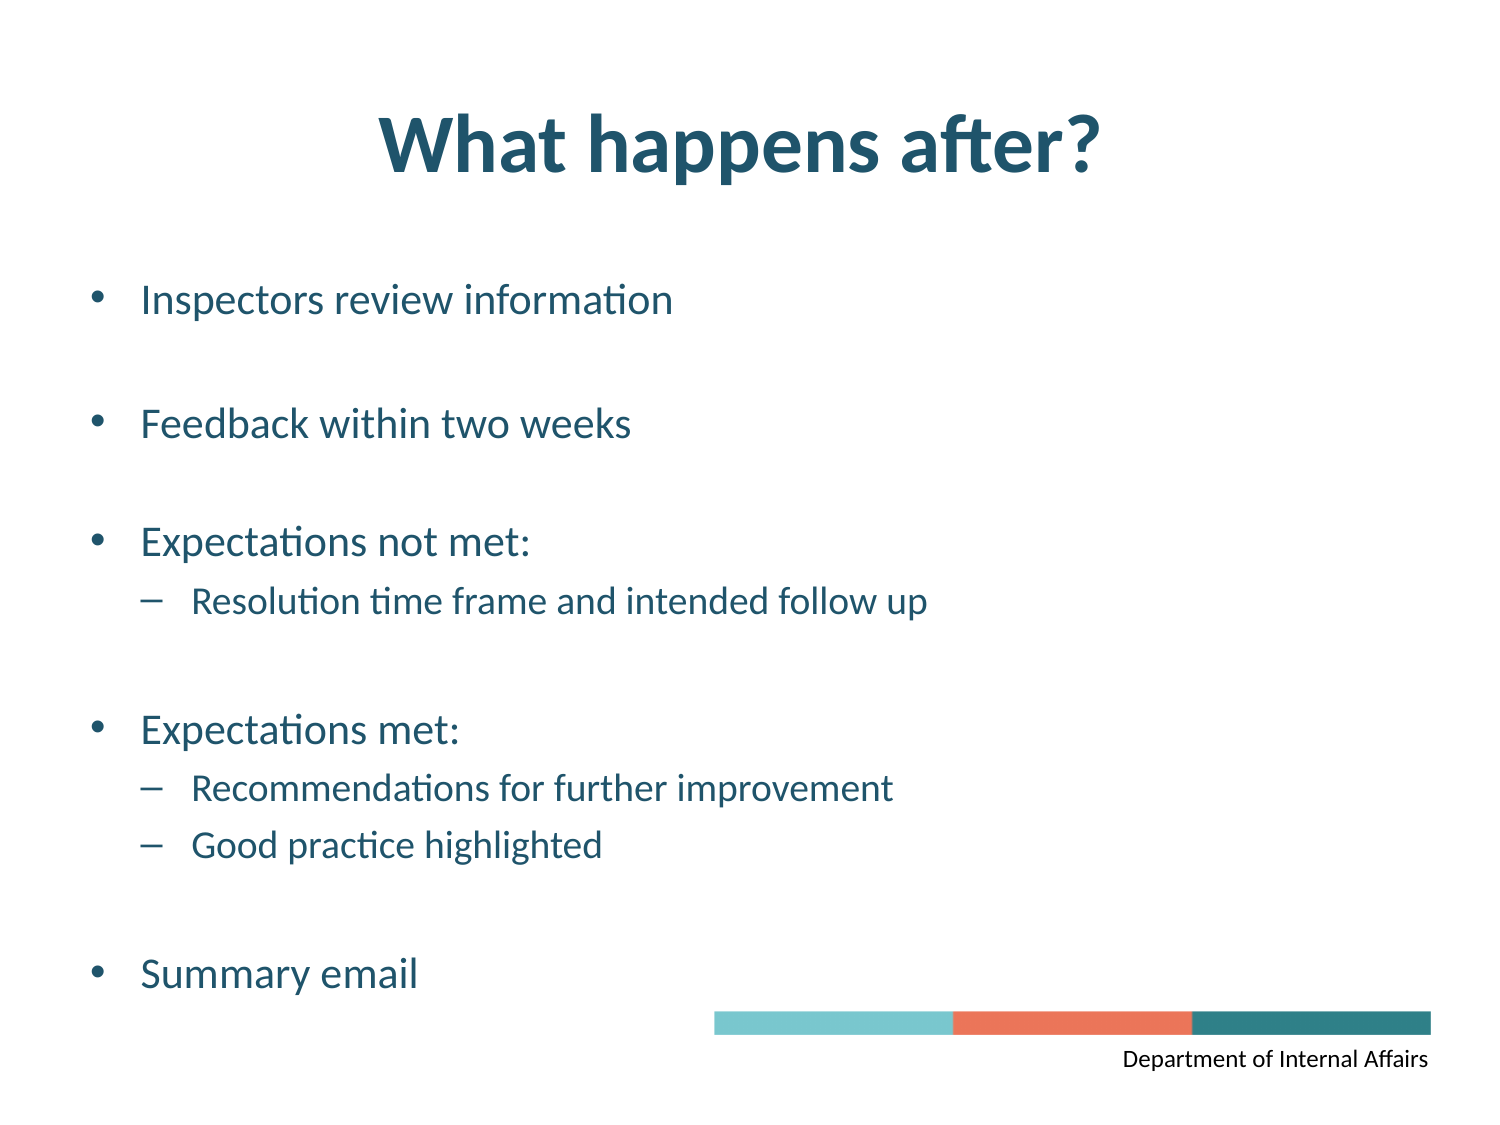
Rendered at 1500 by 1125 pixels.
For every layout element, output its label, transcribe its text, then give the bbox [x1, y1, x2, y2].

picture [715, 1012, 1430, 1034]
title What happens after? [75, 45, 1425, 233]
list Inspectors review information Feedback within two weeks Expectations not met: Resolution time frame and intended follow up Expectations met: Recommendations for further improvement Good practice highlighted Summary email [75, 262, 1425, 1005]
